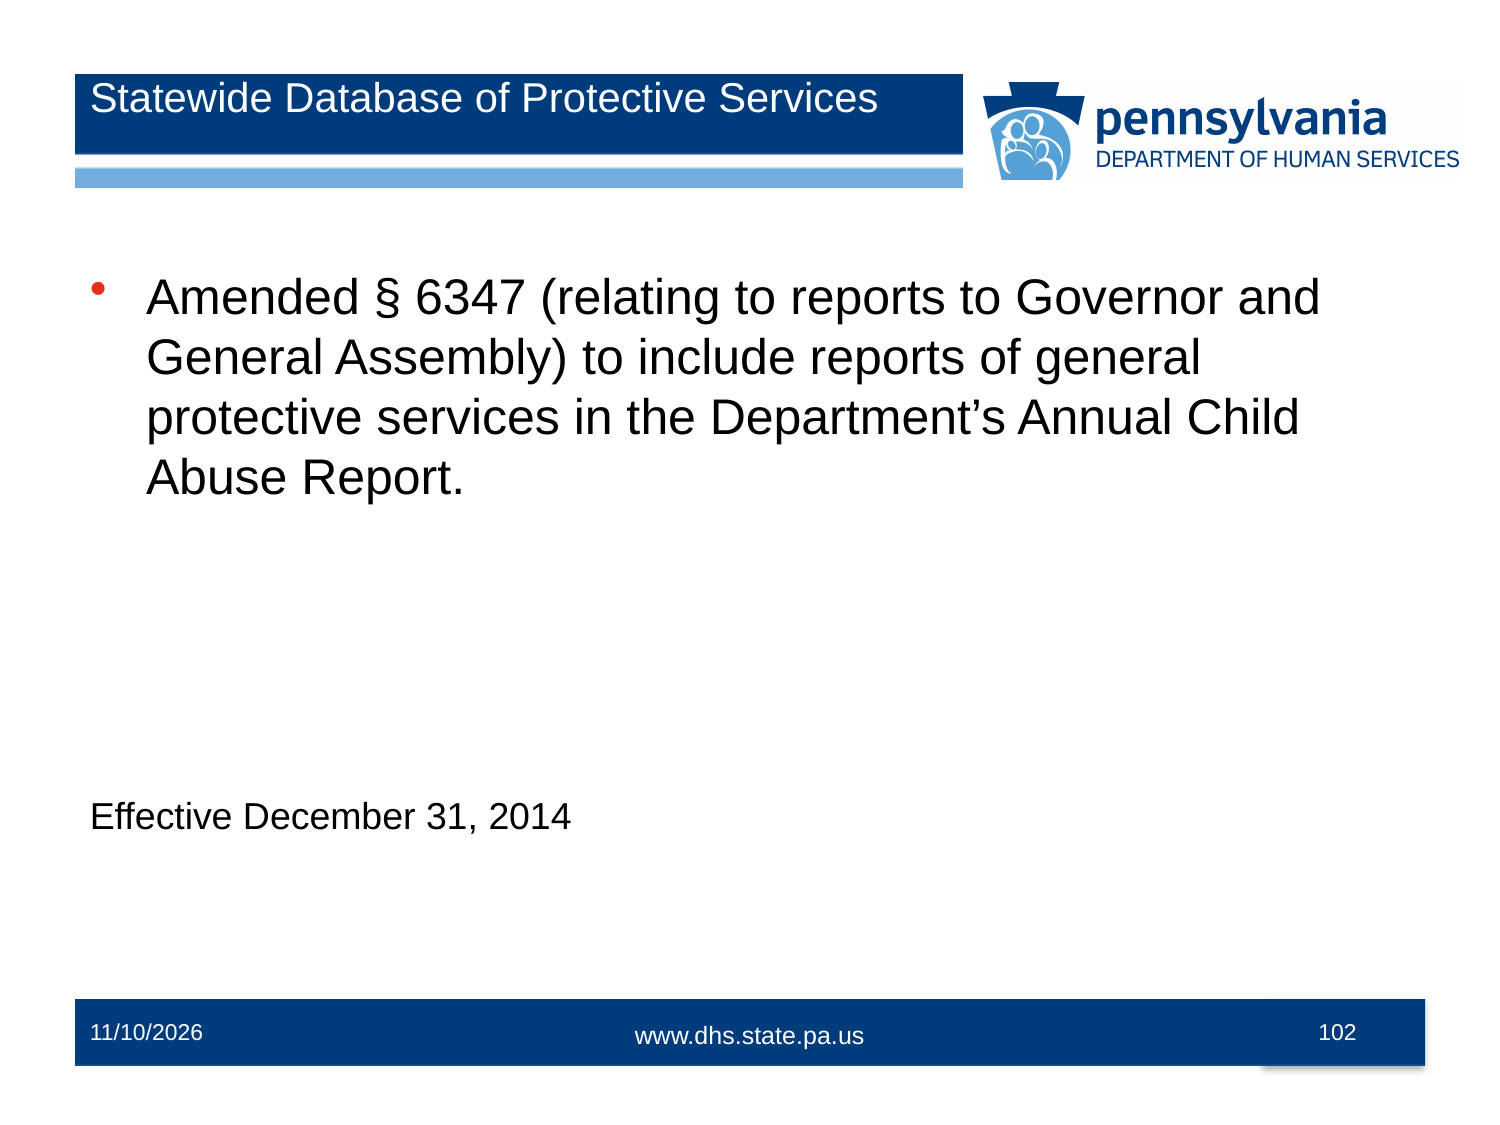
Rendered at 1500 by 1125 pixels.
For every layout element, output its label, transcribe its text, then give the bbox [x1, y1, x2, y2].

slide_number 102 [1250, 999, 1425, 1063]
picture [983, 82, 1459, 180]
list Amended § 6347 (relating to reports to Governor and General Assembly) to include reports of general protective services in the Department’s Annual Child Abuse Report. Effective December 31, 2014 [75, 187, 1413, 963]
picture [75, 138, 963, 187]
title Statewide Database of Protective Services [75, 63, 963, 138]
picture [75, 999, 1425, 1066]
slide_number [75, 999, 425, 1063]
